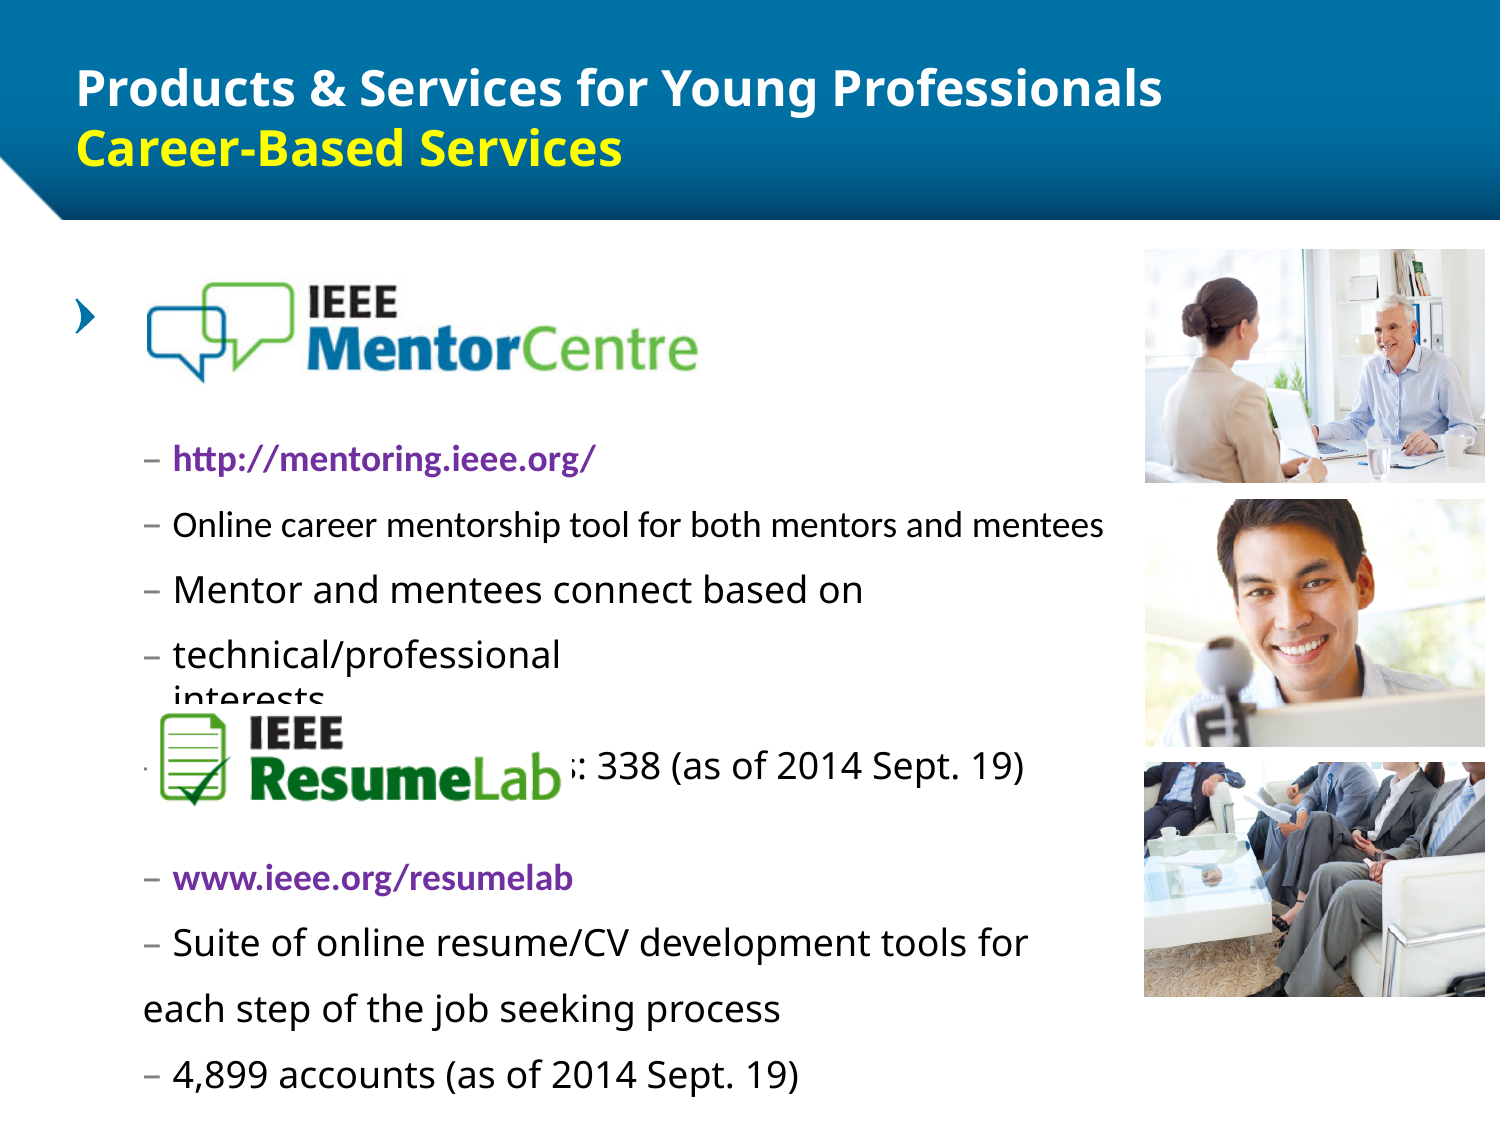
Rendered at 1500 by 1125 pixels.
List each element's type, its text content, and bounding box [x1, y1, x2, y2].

list http://mentoring.ieee.org/ Online career mentorship tool for both mentors and mentees Mentor and mentees connect based on technical/professional interests Mentees: 402, Mentors: 338 (as of 2014 Sept. 19) www.ieee.org/resumelab Suite of online resume/CV development tools for each step of the job seeking process 4,899 accounts (as of 2014 Sept. 19) [60, 286, 1471, 1125]
picture [79, 319, 95, 334]
picture [147, 277, 699, 386]
picture [75, 302, 80, 331]
picture [79, 298, 95, 315]
title Products & Services for Young Professionals Career-Based Services [60, 32, 1436, 202]
picture [1139, 243, 1485, 1002]
picture [147, 703, 572, 823]
